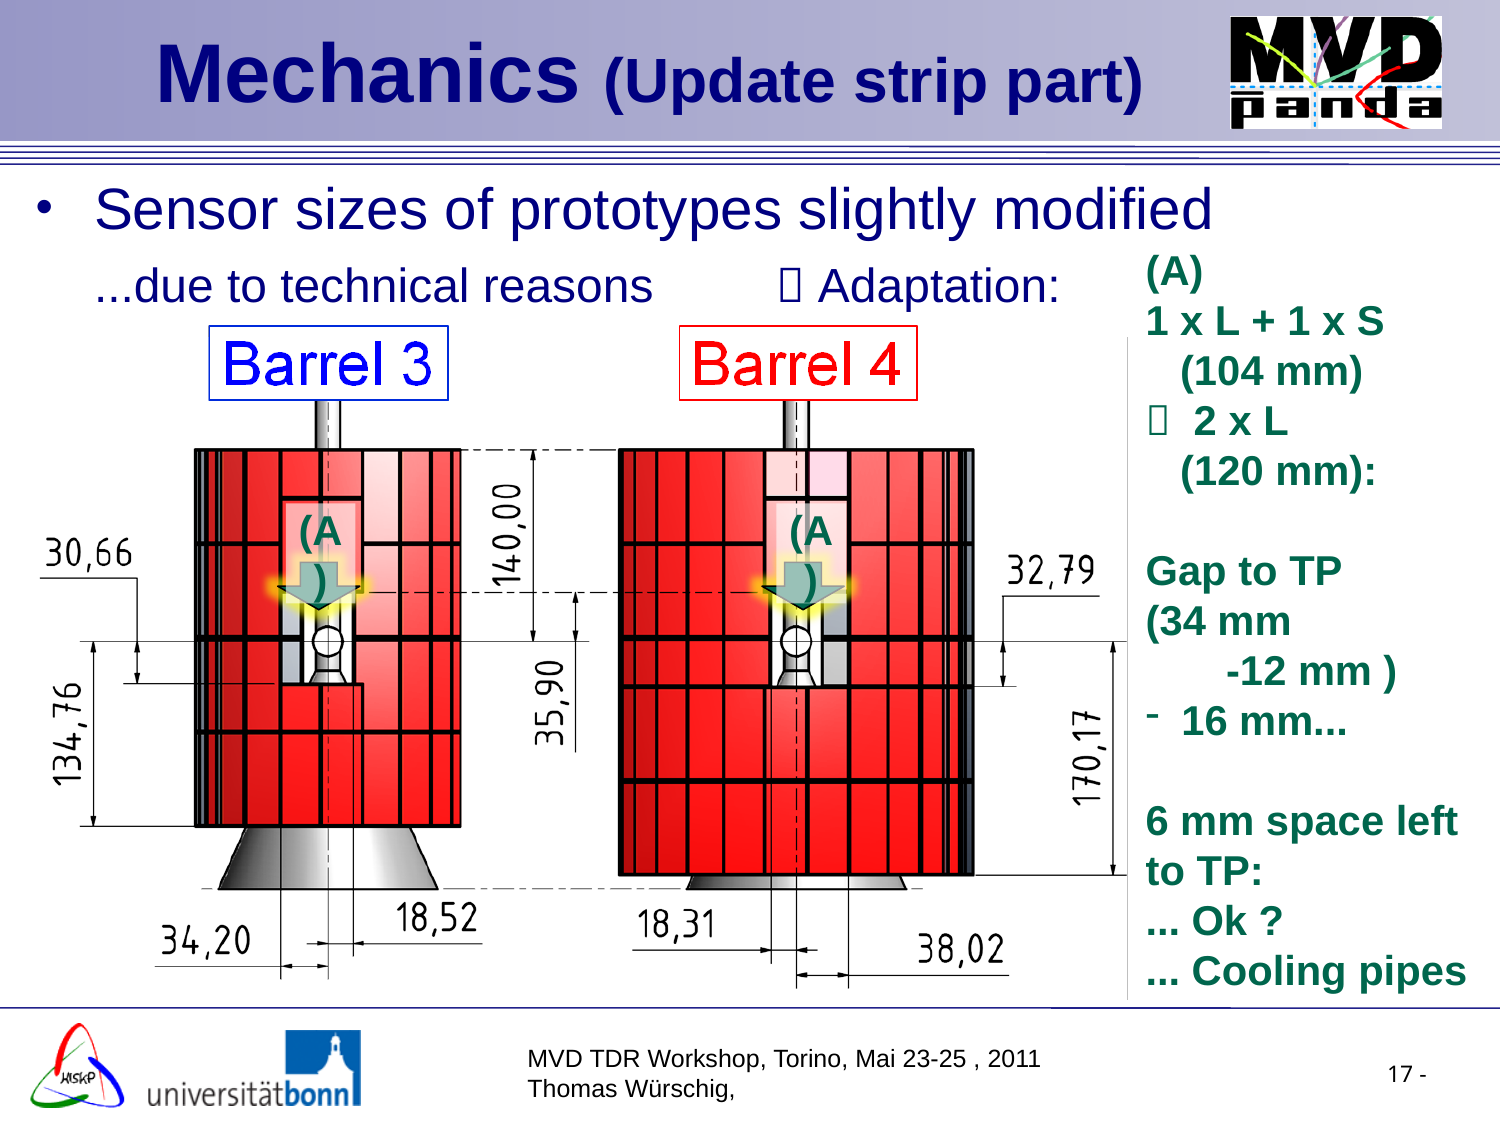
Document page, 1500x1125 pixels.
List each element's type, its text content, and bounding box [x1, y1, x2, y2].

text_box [29, 306, 1129, 1000]
picture [1230, 16, 1442, 129]
picture [29, 1023, 127, 1108]
title Mechanics (Update strip part) [105, 11, 1196, 127]
text_box Sensor sizes of prototypes slightly modified ...due to technical reasons  Adaptation: [0, 170, 1500, 457]
picture [148, 1030, 361, 1106]
text_box (A) 1 x L + 1 x S (104 mm)  2 x L (120 mm): Gap to TP (34 mm -12 mm ) 16 mm... 6 mm space left to TP: ... Ok ? ... Cooling pipes [1139, 243, 1500, 994]
